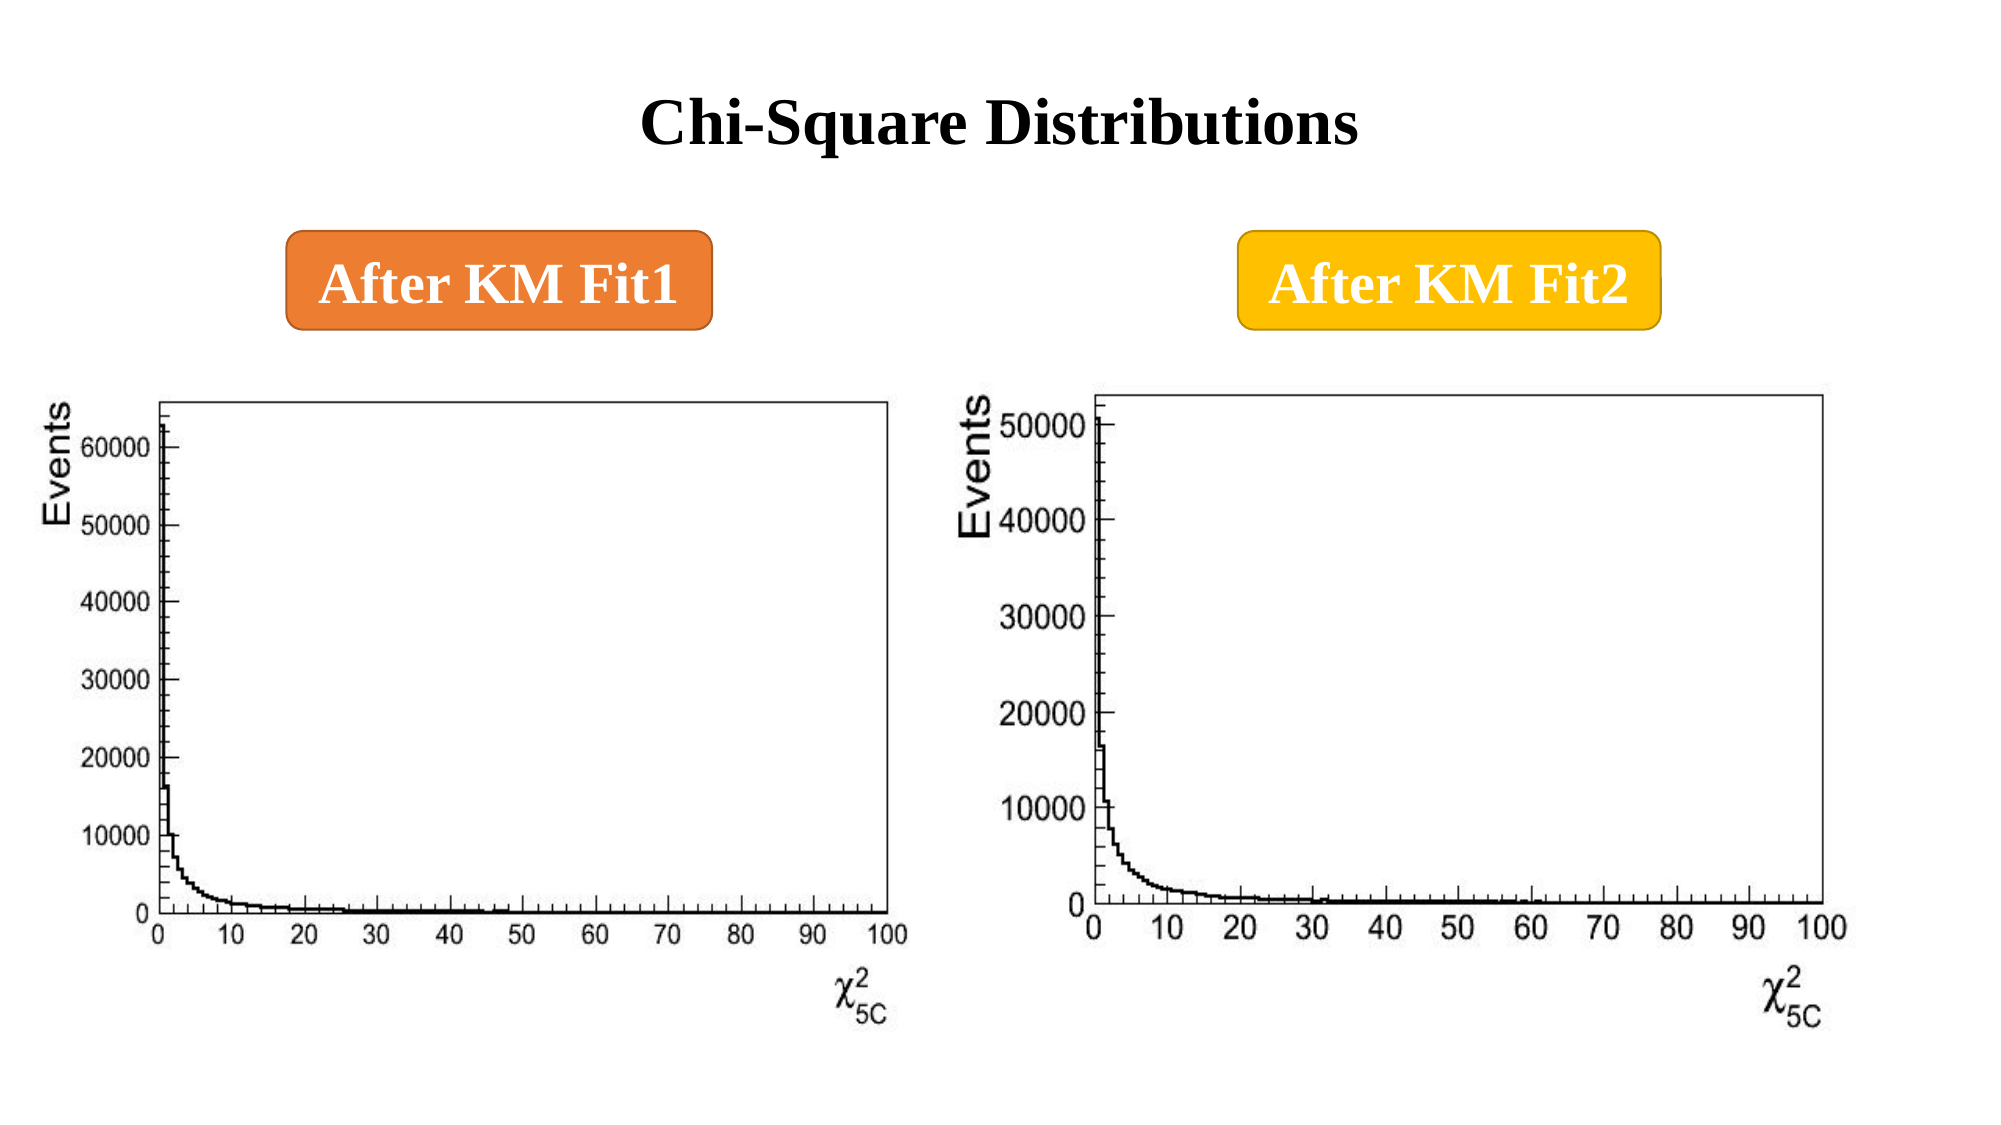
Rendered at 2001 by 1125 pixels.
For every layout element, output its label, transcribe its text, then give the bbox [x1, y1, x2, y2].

title Chi-Square Distributions [137, 59, 1863, 186]
text_box After KM Fit2 [1236, 229, 1662, 331]
picture [943, 355, 1863, 1036]
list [34, 367, 915, 1036]
text_box After KM Fit1 [285, 229, 714, 331]
